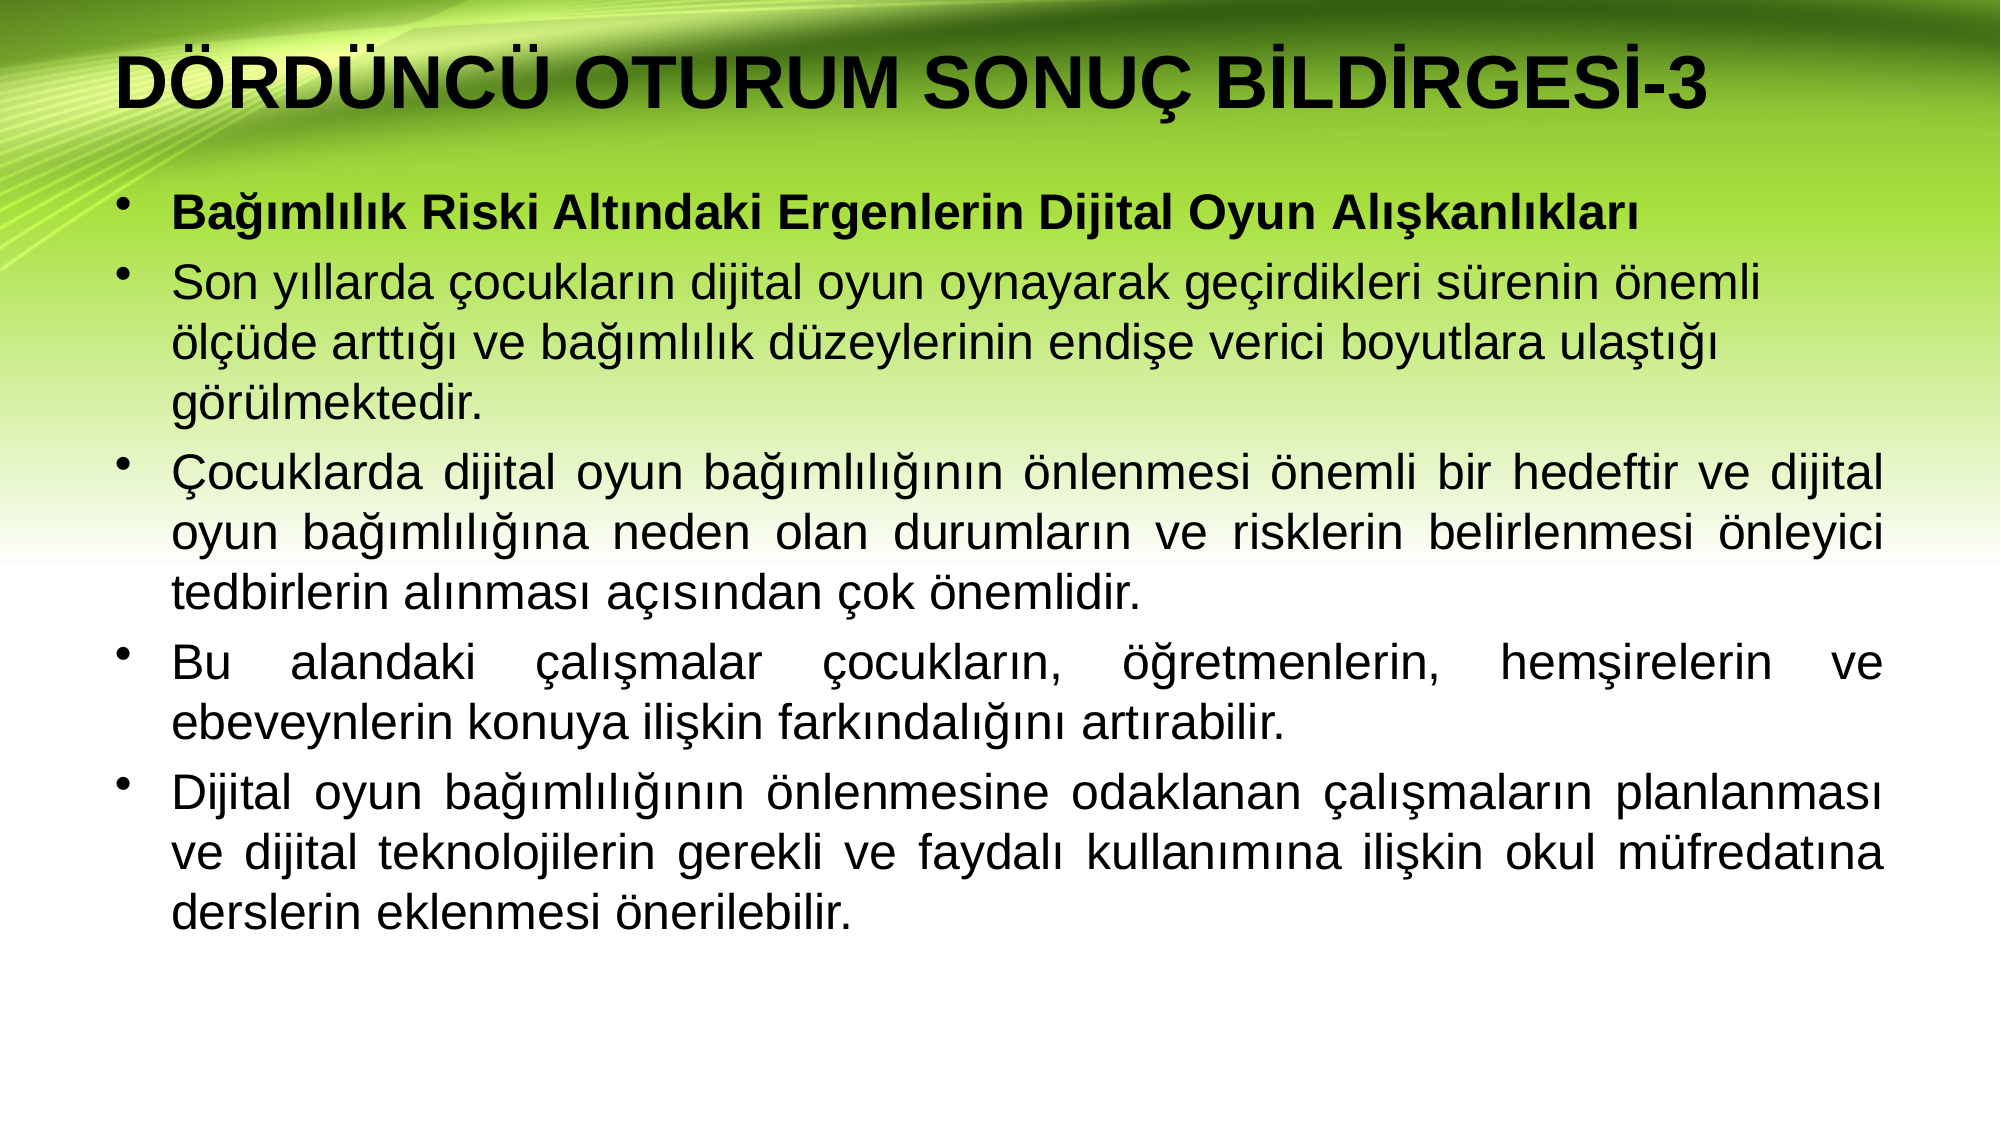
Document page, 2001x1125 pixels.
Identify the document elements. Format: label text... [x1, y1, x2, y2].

picture [0, 0, 2000, 1125]
list Bağımlılık Riski Altındaki Ergenlerin Dijital Oyun Alışkanlıkları Son yıllarda çocukların dijital oyun oynayarak geçirdikleri sürenin önemli ölçüde arttığı ve bağımlılık düzeylerinin endişe verici boyutlara ulaştığı görülmektedir. Çocuklarda dijital oyun bağımlılığının önlenmesi önemli bir hedeftir ve dijital oyun bağımlılığına neden olan durumların ve risklerin belirlenmesi önleyici tedbirlerin alınması açısından çok önemlidir. Bu alandaki çalışmalar çocukların, öğretmenlerin, hemşirelerin ve ebeveynlerin konuya ilişkin farkındalığını artırabilir. Dijital oyun bağımlılığının önlenmesine odaklanan çalışmaların planlanması ve dijital teknolojilerin gerekli ve faydalı kullanımına ilişkin okul müfredatına derslerin eklenmesi önerilebilir. [99, 171, 1901, 1006]
title DÖRDÜNCÜ OTURUM SONUÇ BİLDİRGESİ-3 [99, 30, 1901, 127]
